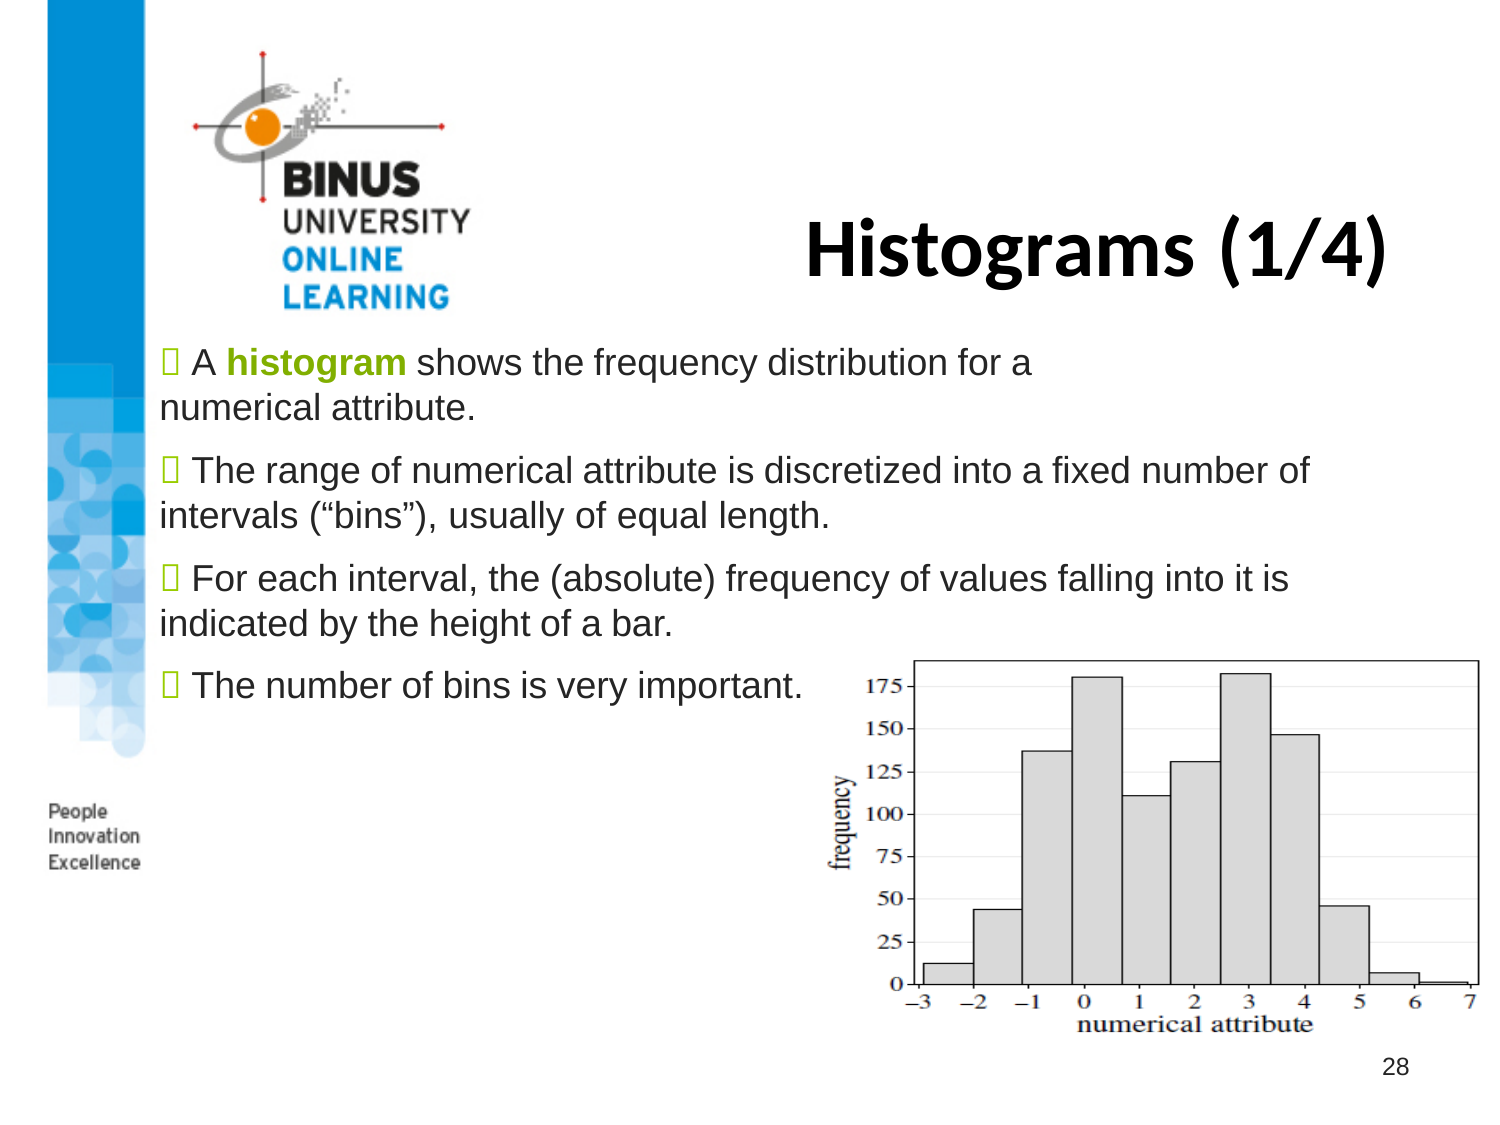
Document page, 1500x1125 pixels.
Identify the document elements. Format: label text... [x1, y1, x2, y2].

text_box [820, 645, 1500, 1038]
title Histograms (1/4) [411, 151, 1405, 316]
slide_number 28 [1074, 1042, 1425, 1103]
text_box  A histogram shows the frequency distribution for a numerical attribute.  The range of numerical attribute is discretized into a fixed number of intervals (“bins”), usually of equal length.  For each interval, the (absolute) frequency of values falling into it is indicated by the height of a bar.  The number of bins is very important. [157, 337, 1366, 707]
picture [0, 0, 1500, 1125]
